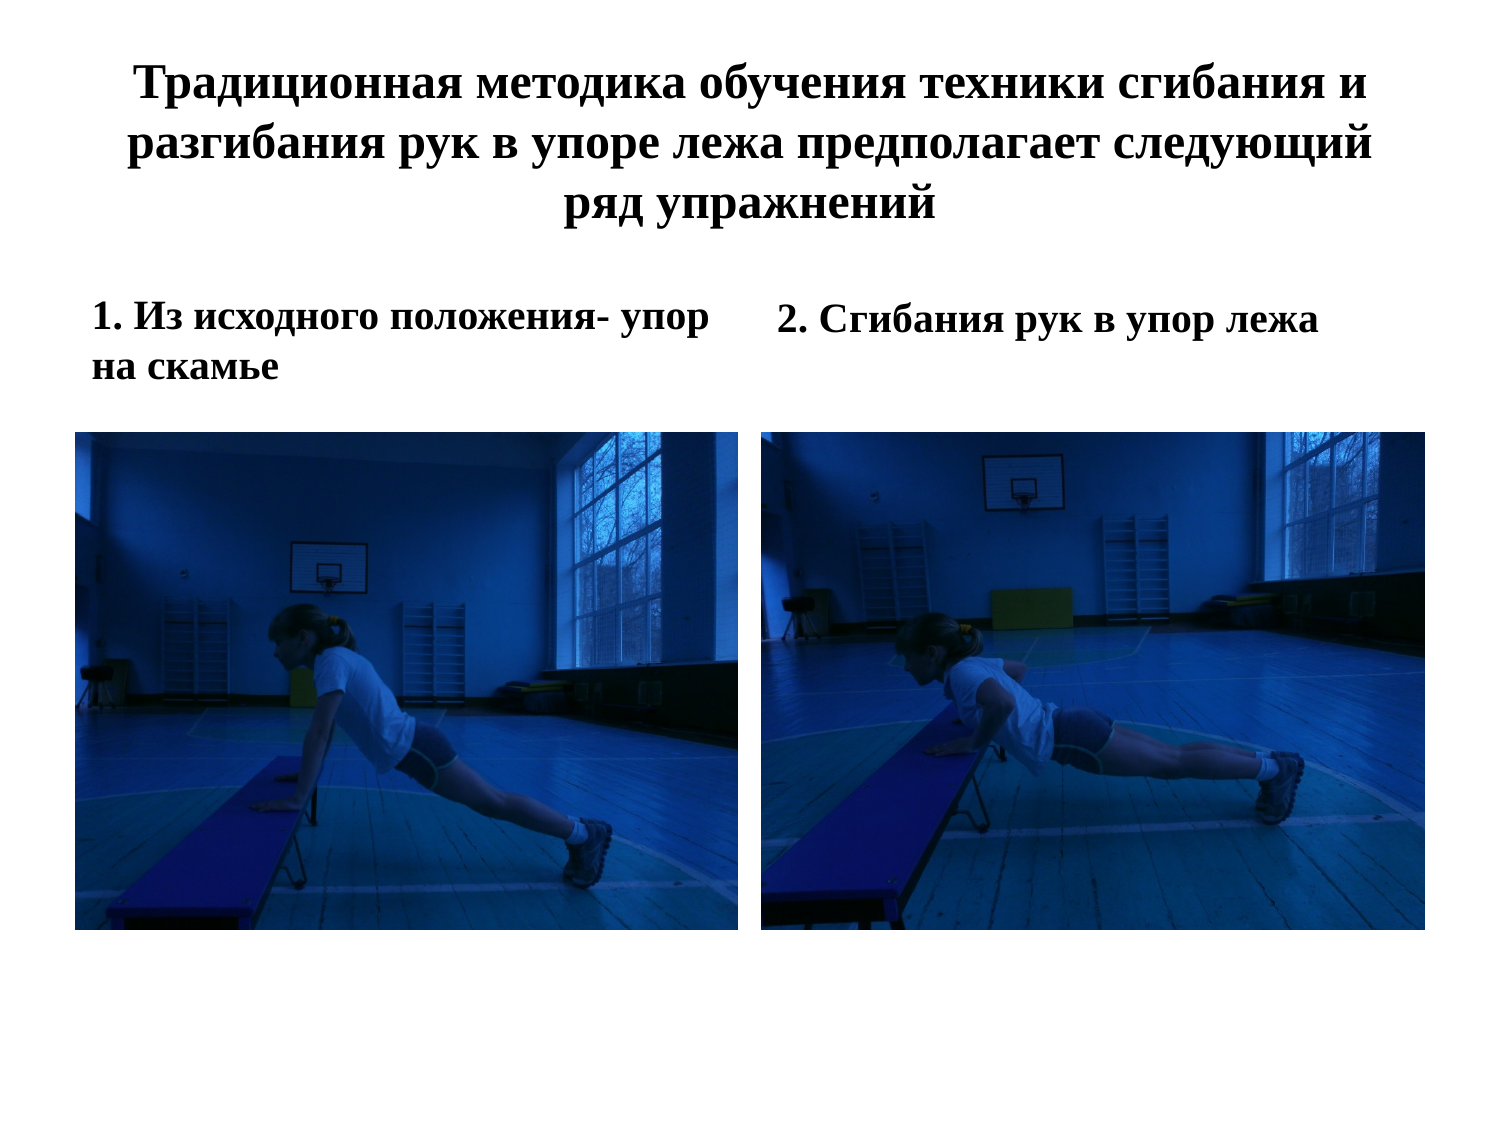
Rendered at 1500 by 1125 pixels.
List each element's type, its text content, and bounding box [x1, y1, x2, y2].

title Традиционная методика обучения техники сгибания и разгибания рук в упоре лежа предполагает следующий ряд упражнений [75, 45, 1425, 233]
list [74, 432, 738, 930]
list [761, 431, 1426, 930]
list 2. Сгибания рук в упор лежа [761, 243, 1425, 349]
list 1. Из исходного положения- упор на скамье [76, 290, 740, 396]
